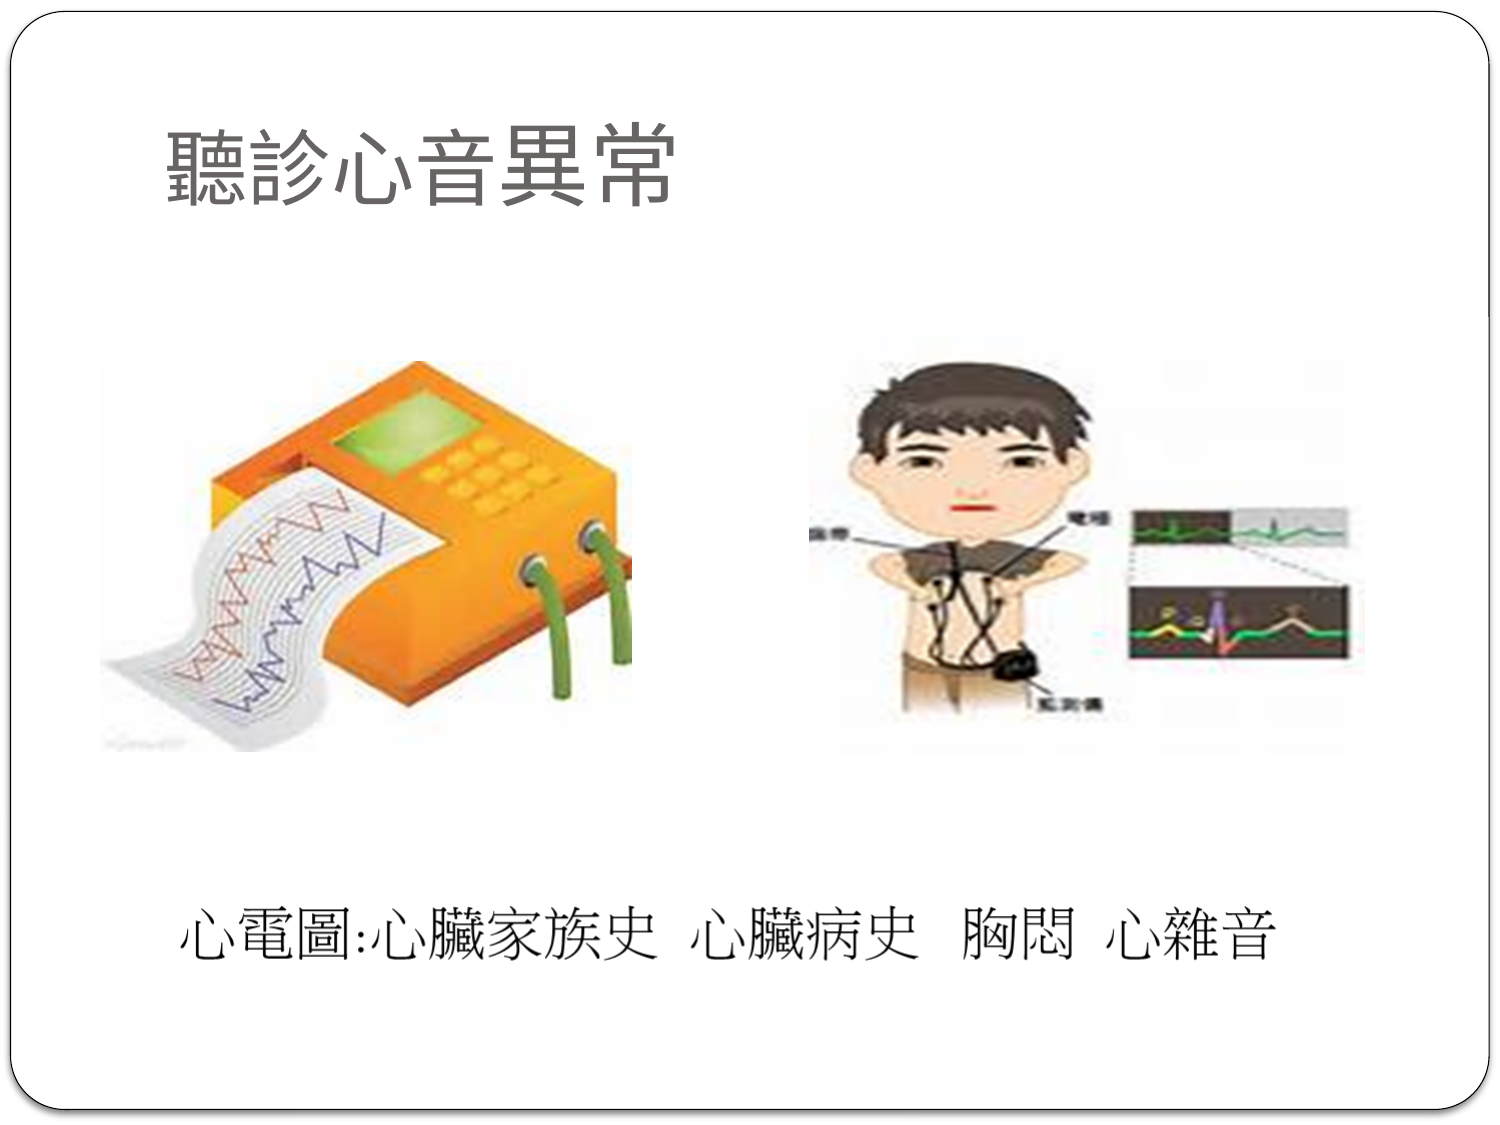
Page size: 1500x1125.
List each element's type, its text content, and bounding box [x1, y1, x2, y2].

title 聽診心音異常 [150, 45, 1425, 233]
picture [142, 875, 1357, 1007]
picture [808, 335, 1365, 755]
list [100, 361, 632, 752]
